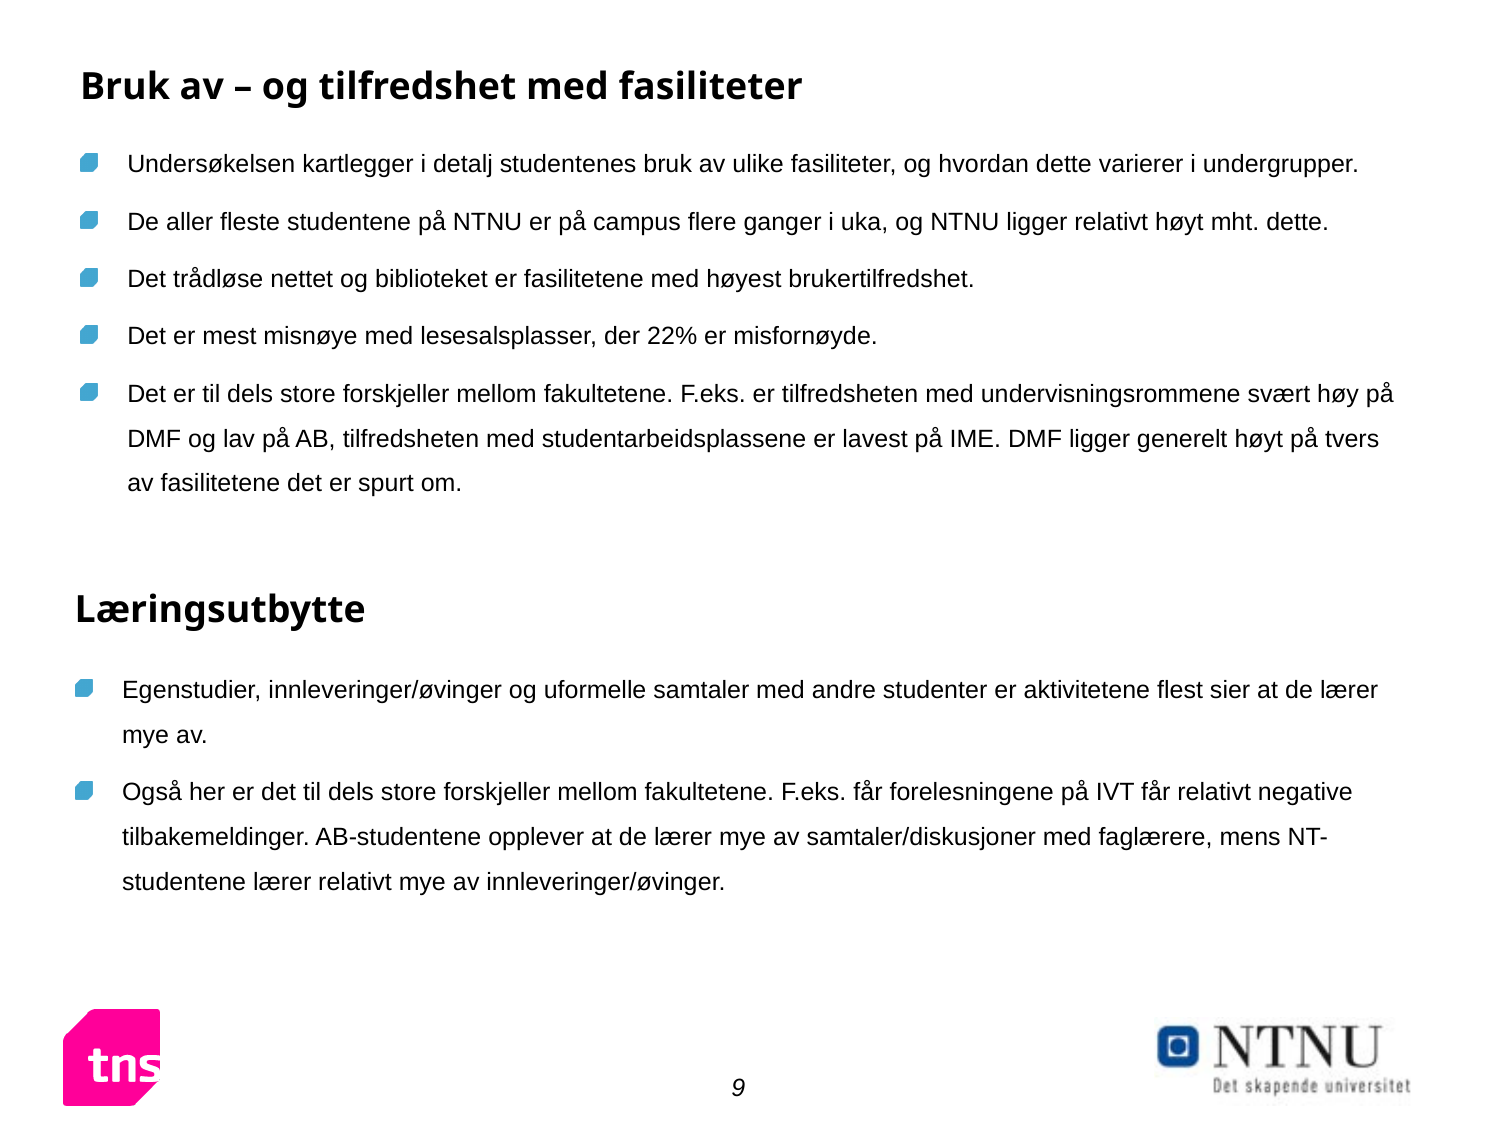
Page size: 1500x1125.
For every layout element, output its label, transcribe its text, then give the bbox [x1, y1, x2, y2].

picture [63, 1009, 160, 1106]
title Bruk av – og tilfredshet med fasiliteter [64, 54, 1441, 116]
picture [80, 325, 98, 344]
picture [80, 268, 98, 287]
text_box Egenstudier, innleveringer/øvinger og uformelle samtaler med andre studenter er aktivitetene flest sier at de lærer mye av. Også her er det til dels store forskjeller mellom fakultetene. F.eks. får forelesningene på IVT får relativt negative tilbakemeldinger. AB-studentene opplever at de lærer mye av samtaler/diskusjoner med faglærere, mens NT-studentene lærer relativt mye av innleveringer/øvinger. [60, 651, 1408, 961]
picture [80, 211, 98, 229]
picture [80, 383, 98, 401]
picture [1154, 1017, 1418, 1106]
picture [75, 679, 93, 697]
picture [80, 153, 98, 172]
text_box Læringsutbytte [59, 577, 1435, 638]
text_box Undersøkelsen kartlegger i detalj studentenes bruk av ulike fasiliteter, og hvordan dette varierer i undergrupper. De aller fleste studentene på NTNU er på campus flere ganger i uka, og NTNU ligger relativt høyt mht. dette. Det trådløse nettet og biblioteket er fasilitetene med høyest brukertilfredshet. Det er mest misnøye med lesesalsplasser, der 22% er misfornøyde. Det er til dels store forskjeller mellom fakultetene. F.eks. er tilfredsheten med undervisningsrommene svært høy på DMF og lav på AB, tilfredsheten med studentarbeidsplassene er lavest på IME. DMF ligger generelt høyt på tvers av fasilitetene det er spurt om. [65, 125, 1413, 505]
picture [75, 781, 93, 800]
